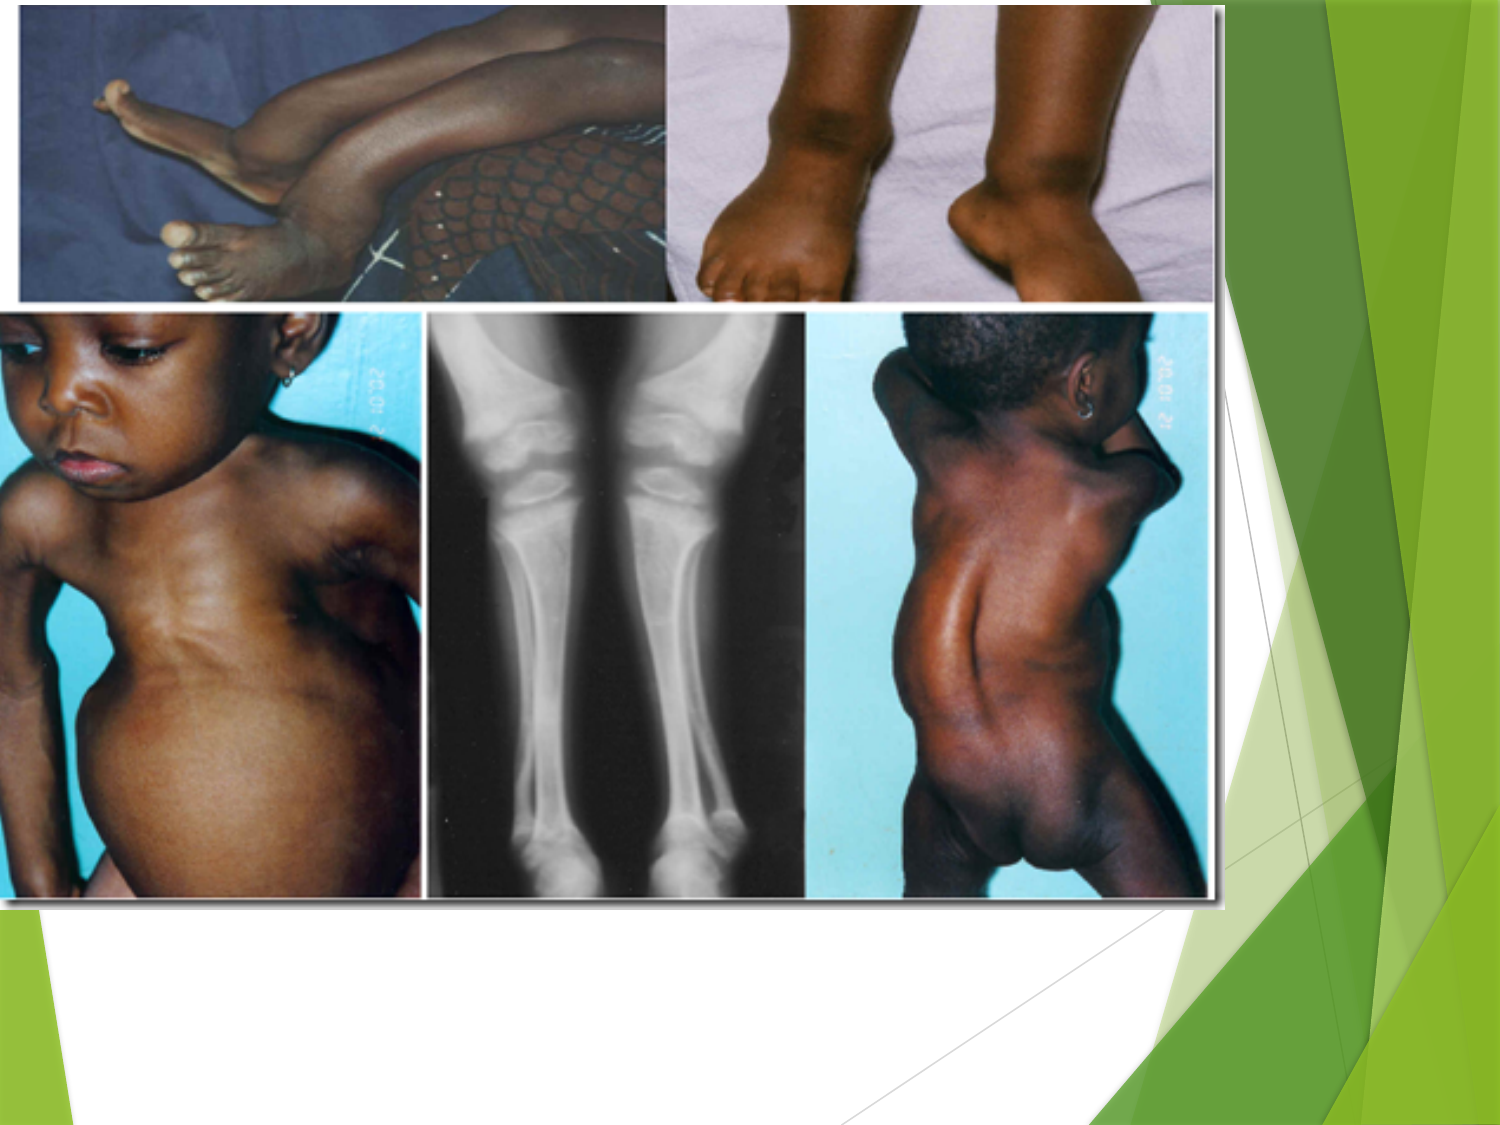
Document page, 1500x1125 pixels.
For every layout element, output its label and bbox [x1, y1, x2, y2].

picture [0, 5, 1226, 911]
